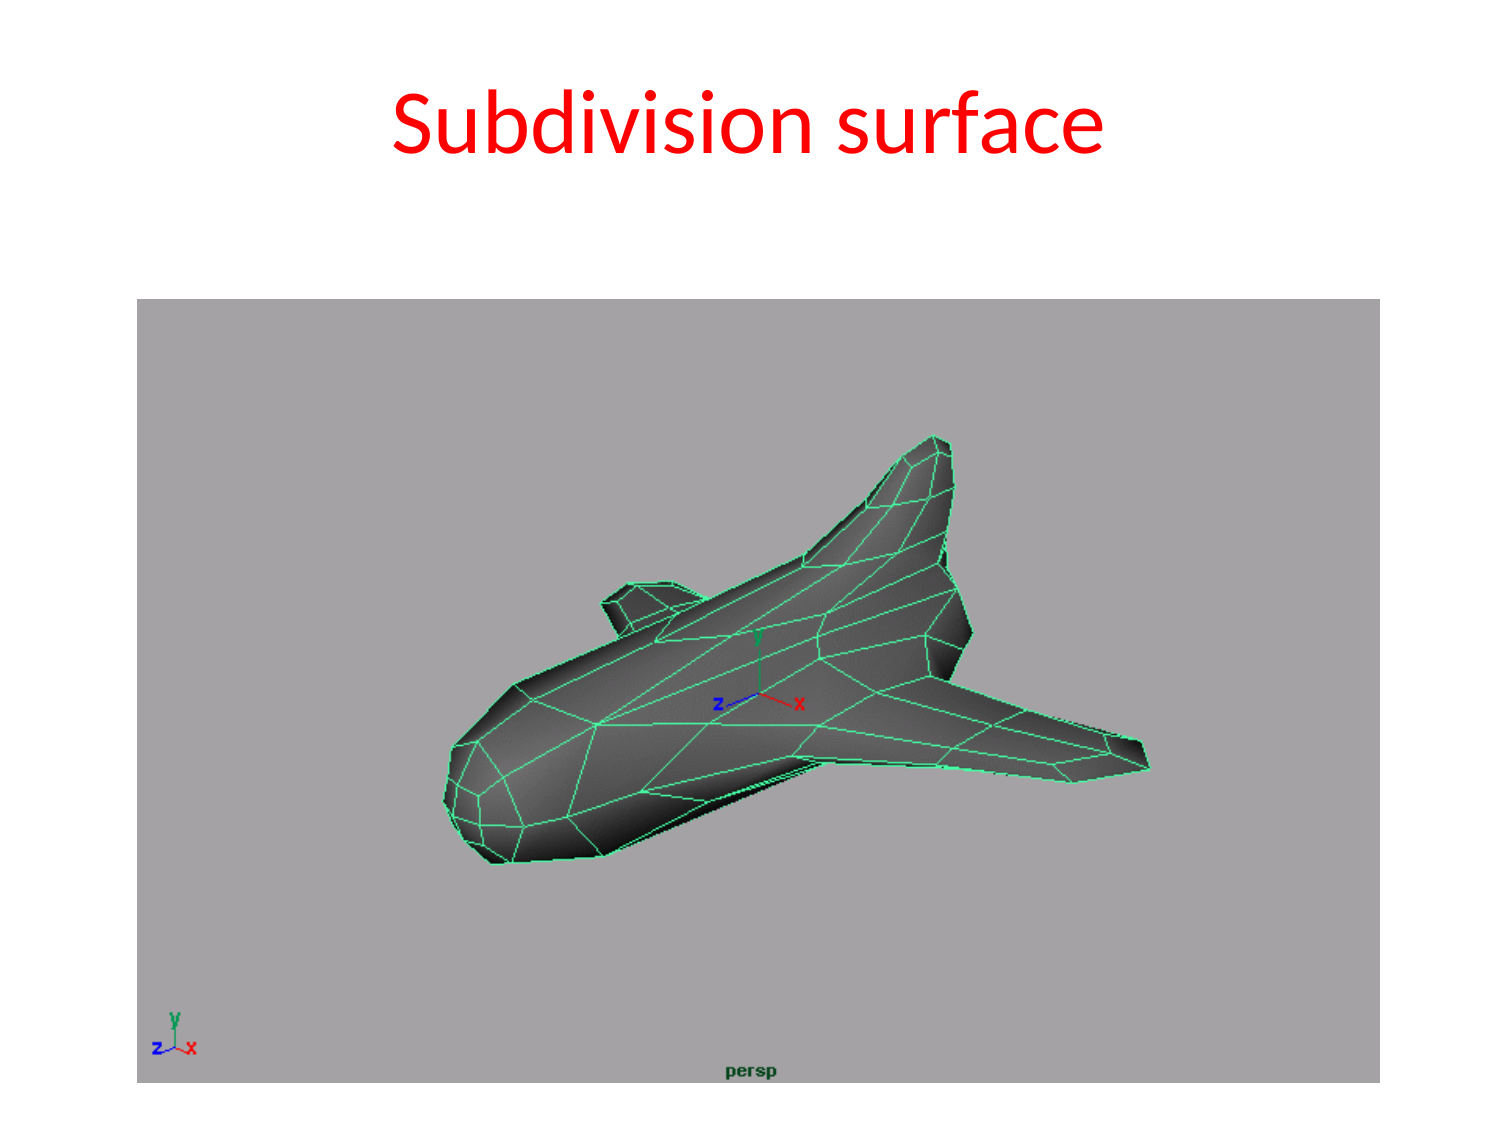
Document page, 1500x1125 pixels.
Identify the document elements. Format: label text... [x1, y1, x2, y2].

picture [137, 299, 1380, 1083]
text_box Subdivision surface [74, 54, 1425, 243]
